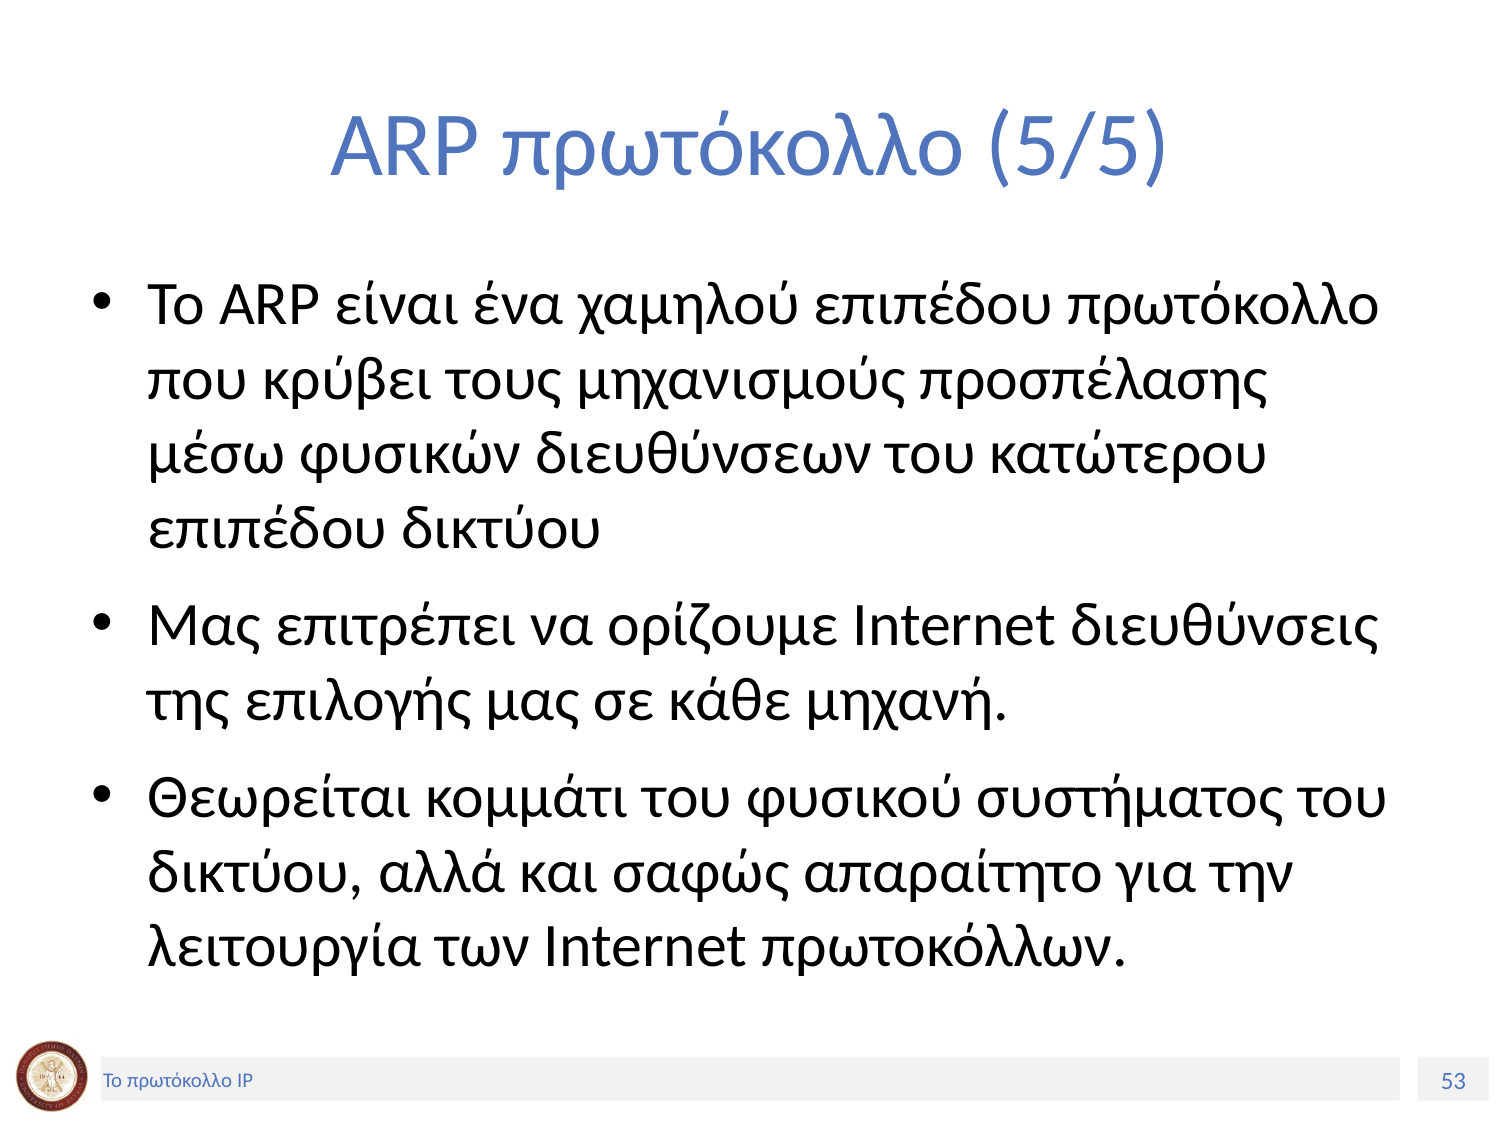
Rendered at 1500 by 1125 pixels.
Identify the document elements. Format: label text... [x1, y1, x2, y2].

title ARP πρωτόκολλο (5/5) [75, 45, 1425, 233]
picture [2, 1027, 101, 1125]
list Το ARP είναι ένα χαμηλού επιπέδου πρωτόκολλο που κρύβει τους μηχανισμούς προσπέλασης μέσω φυσικών διευθύνσεων του κατώτερου επιπέδου δικτύου Μας επιτρέπει να ορίζουμε Internet διευθύνσεις της επιλογής μας σε κάθε μηχανή. Θεωρείται κομμάτι του φυσικού συστήματος του δικτύου, αλλά και σαφώς απαραίτητο για την λειτουργία των Internet πρωτοκόλλων. [76, 255, 1427, 998]
